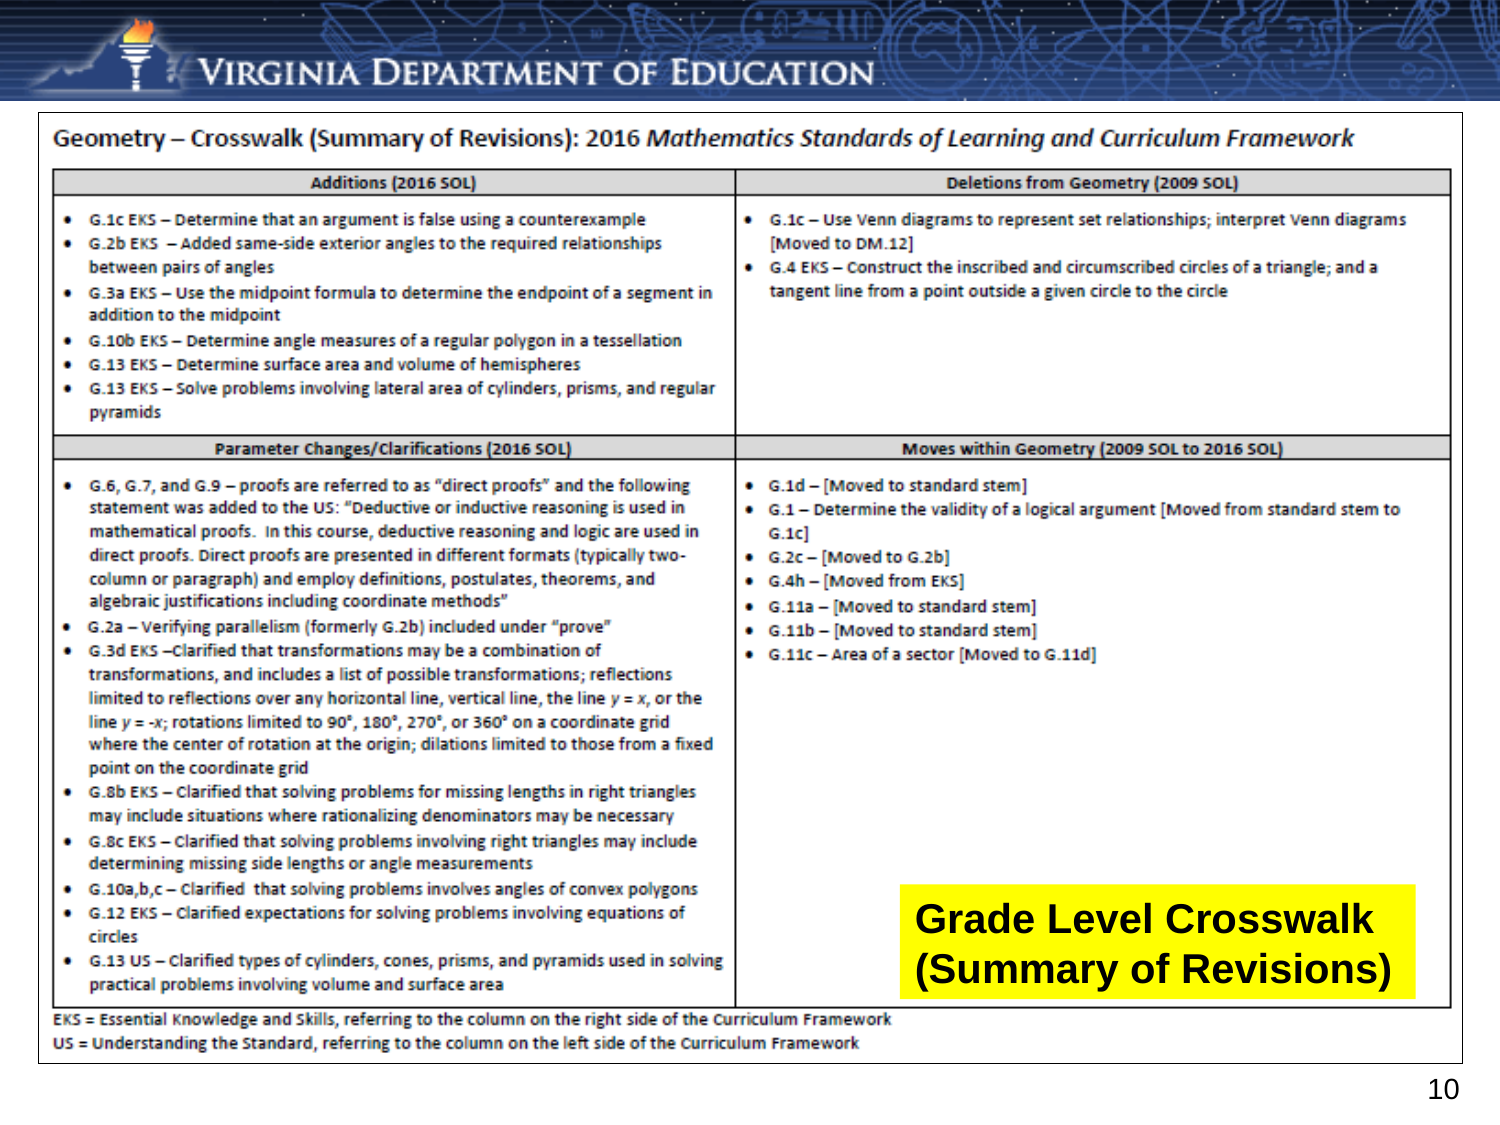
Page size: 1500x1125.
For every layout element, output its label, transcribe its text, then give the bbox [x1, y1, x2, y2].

slide_number 10 [1124, 1062, 1476, 1125]
picture [0, 0, 1500, 101]
picture [38, 112, 1463, 1064]
